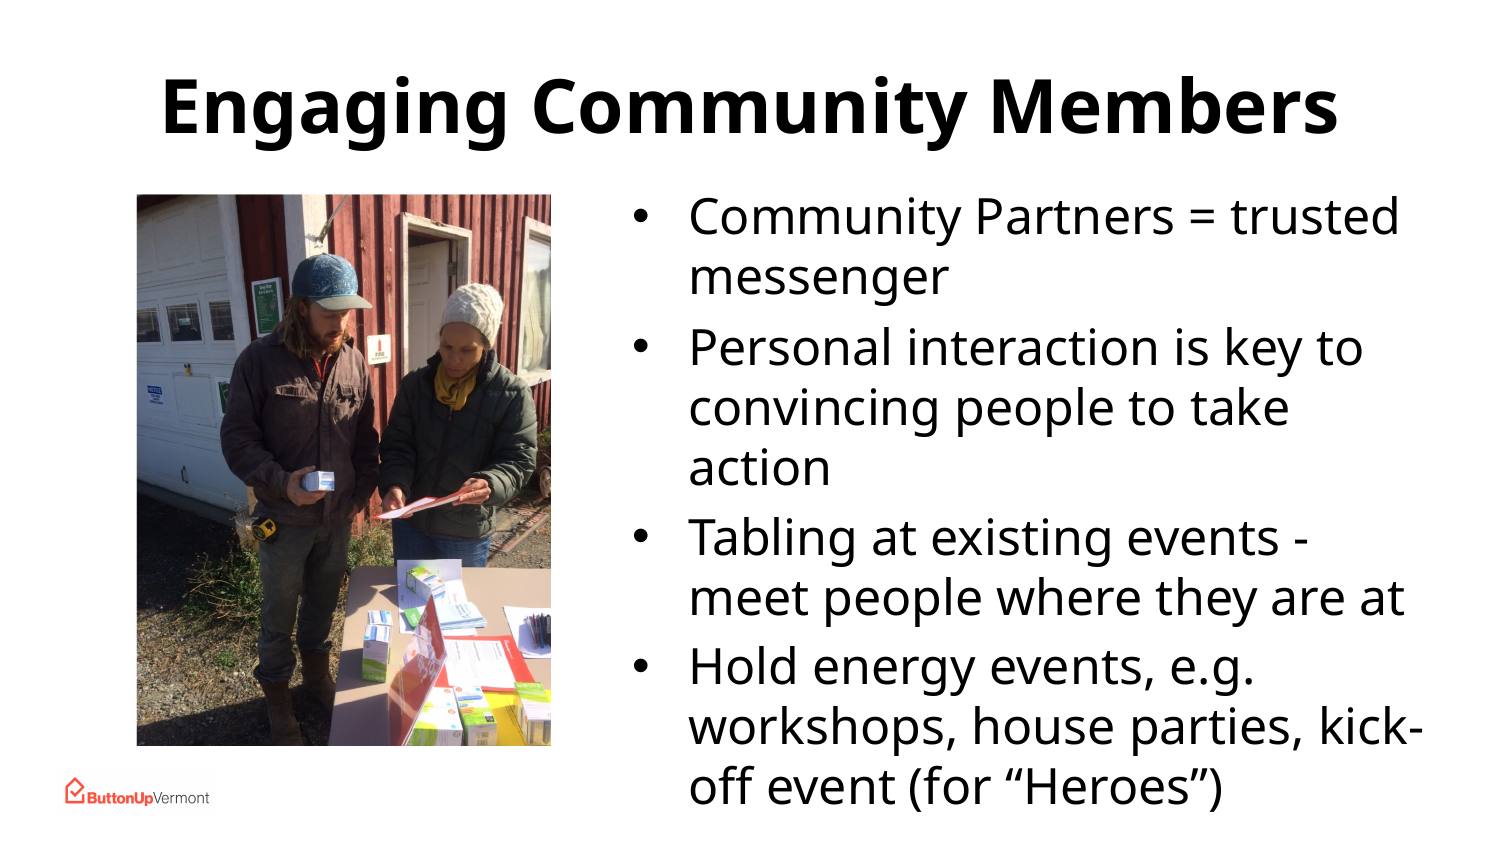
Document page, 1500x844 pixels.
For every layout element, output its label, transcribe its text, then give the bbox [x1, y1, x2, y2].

title Engaging Community Members [75, 33, 1425, 175]
picture [67, 195, 620, 745]
list Community Partners = trusted messenger Personal interaction is key to convincing people to take action Tabling at existing events - meet people where they are at Hold energy events, e.g. workshops, house parties, kick-off event (for “Heroes”) [617, 177, 1456, 794]
picture [56, 765, 218, 817]
